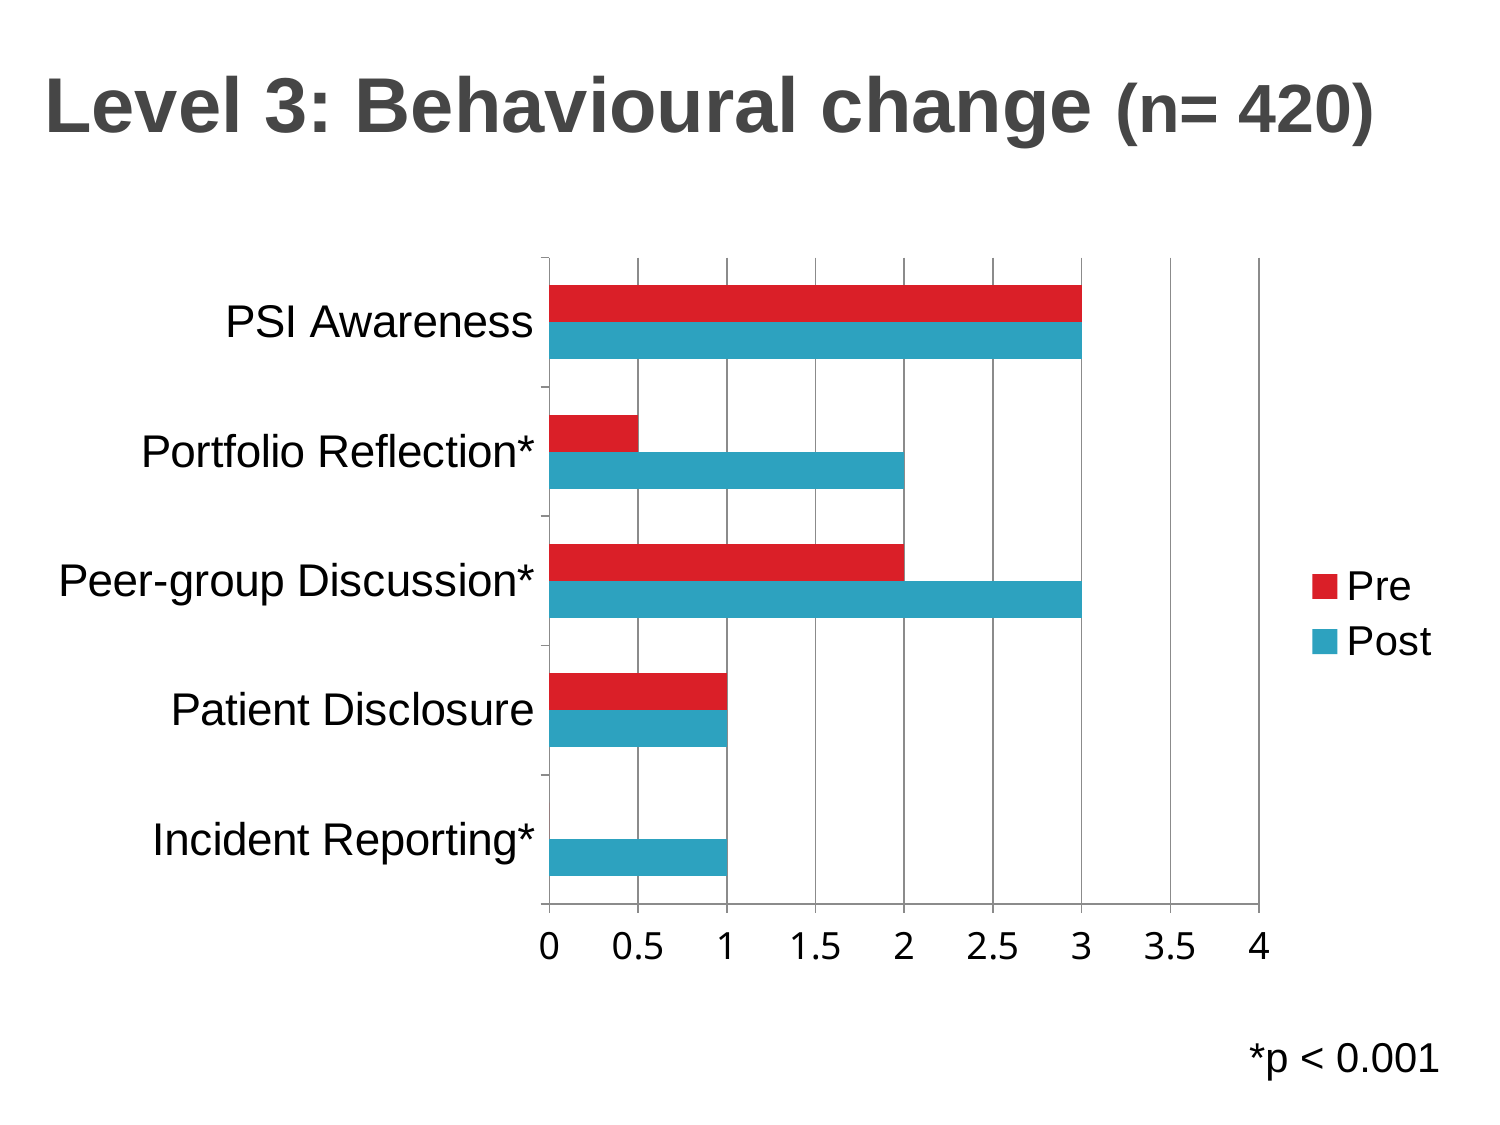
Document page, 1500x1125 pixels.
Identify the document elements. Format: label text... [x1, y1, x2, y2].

title Level 3: Behavioural change (n= 420) [29, 7, 1425, 195]
text_box *p < 0.001 [1234, 1023, 1500, 1088]
chart [29, 242, 1459, 986]
